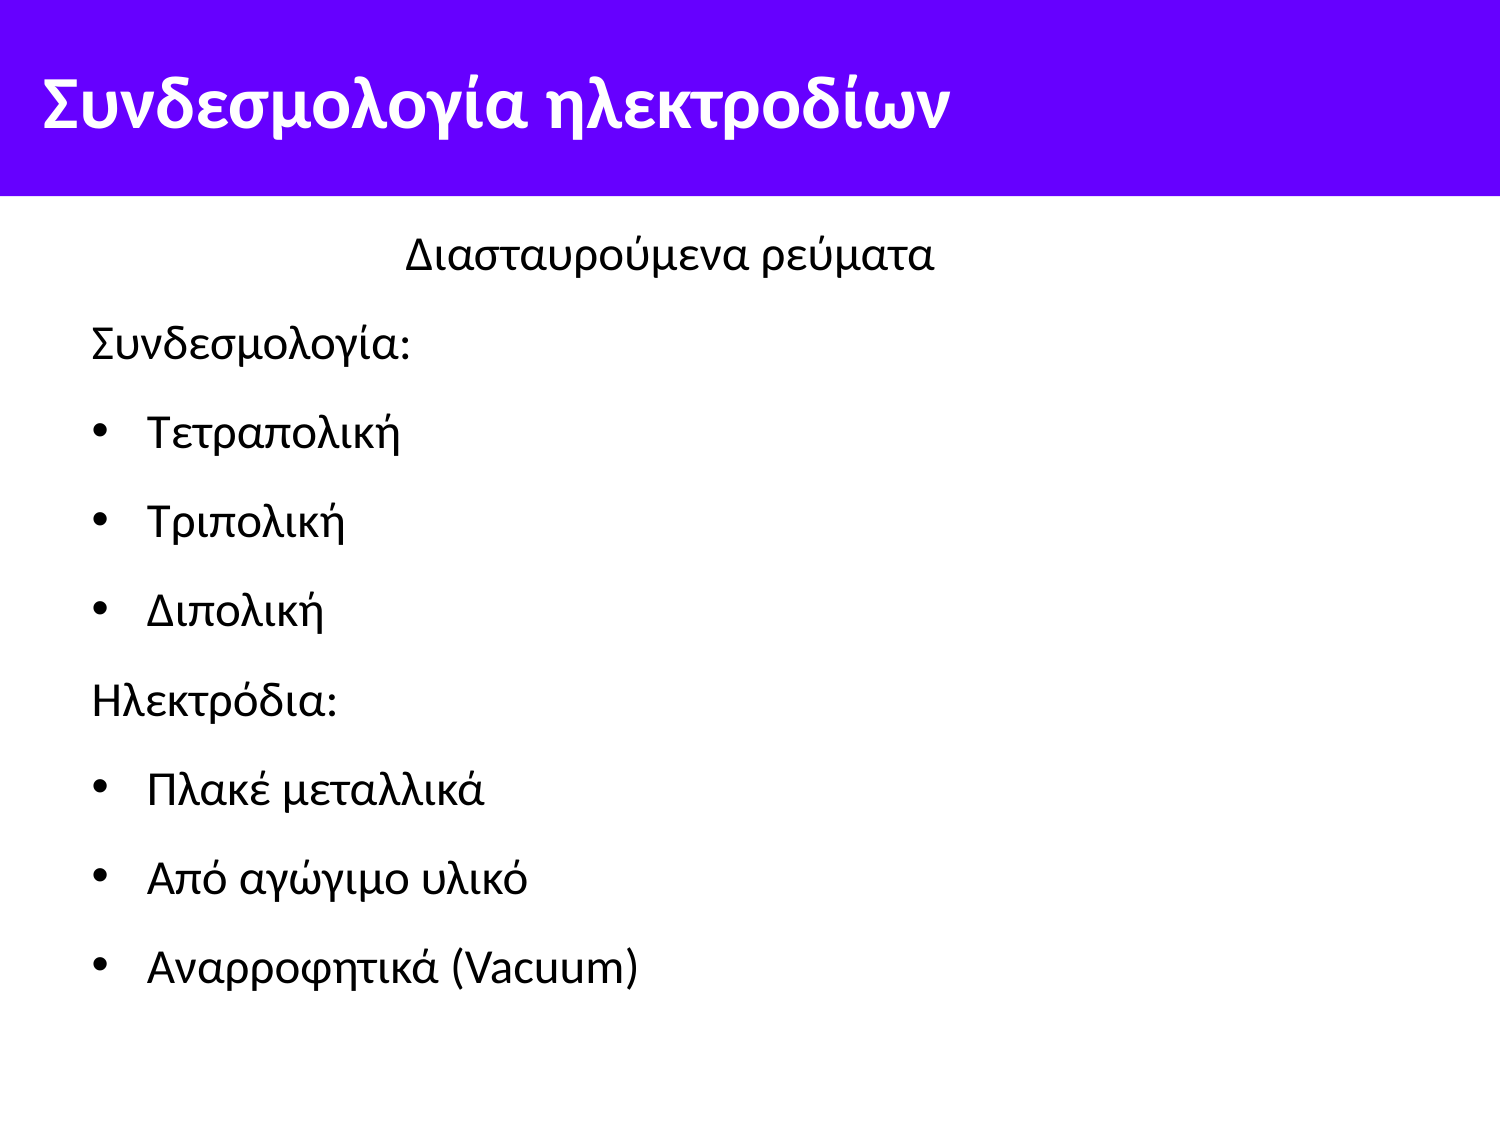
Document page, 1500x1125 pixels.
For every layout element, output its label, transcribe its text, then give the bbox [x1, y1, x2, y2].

list Διασταυρούμενα ρεύματα Συνδεσμολογία: Τετραπολική Τριπολική Διπολική Ηλεκτρόδια: Πλακέ μεταλλικά Από αγώγιμο υλικό Αναρροφητικά (Vacuum) [76, 208, 1265, 1004]
title Συνδεσμολογία ηλεκτροδίων [0, 0, 1500, 197]
